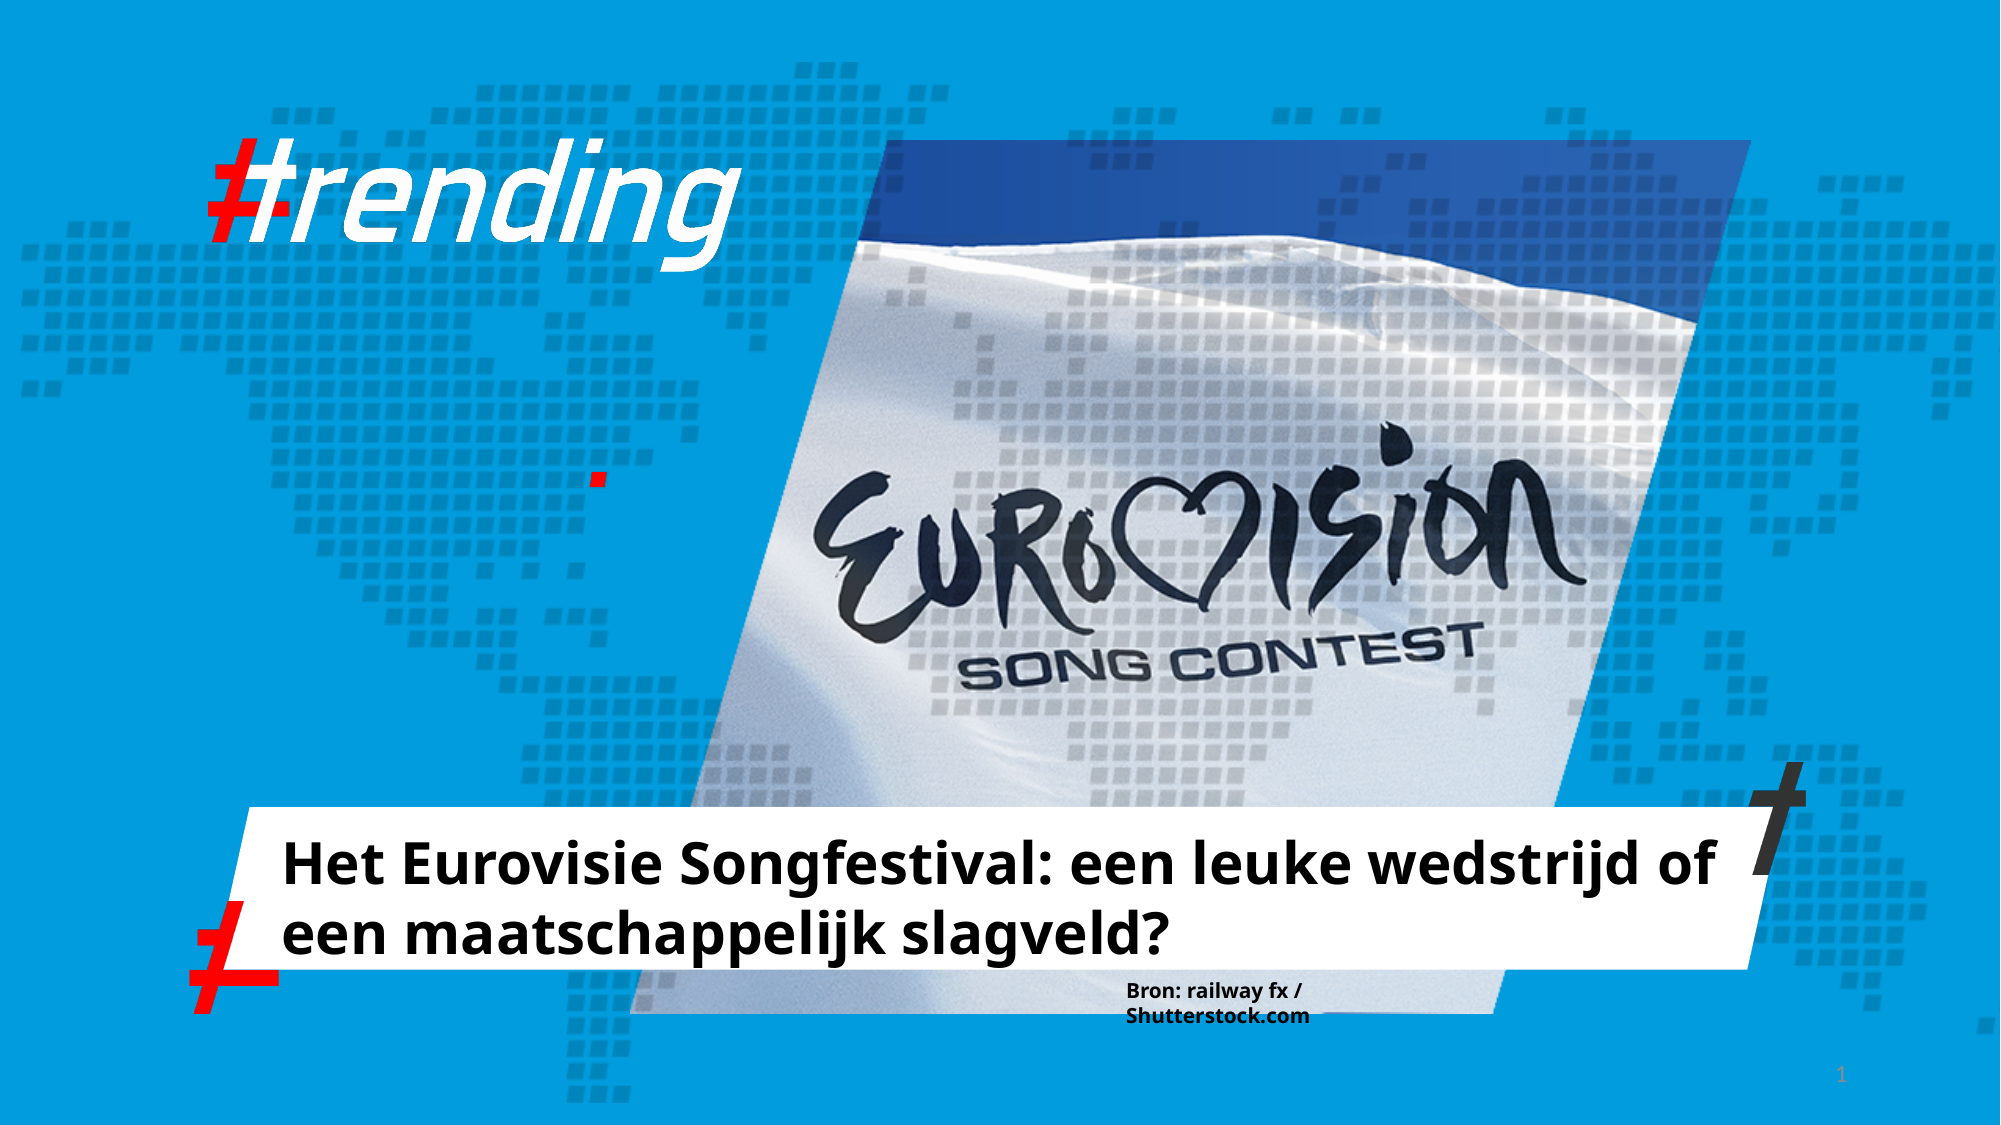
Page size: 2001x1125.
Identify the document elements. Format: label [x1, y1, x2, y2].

picture [190, 141, 1805, 1022]
picture [291, 169, 347, 242]
picture [661, 169, 741, 271]
picture [492, 139, 573, 242]
picture [209, 139, 296, 242]
picture [586, 139, 603, 153]
picture [344, 169, 412, 242]
picture [560, 169, 594, 242]
picture [412, 169, 485, 242]
picture [591, 473, 606, 486]
picture [589, 169, 662, 242]
